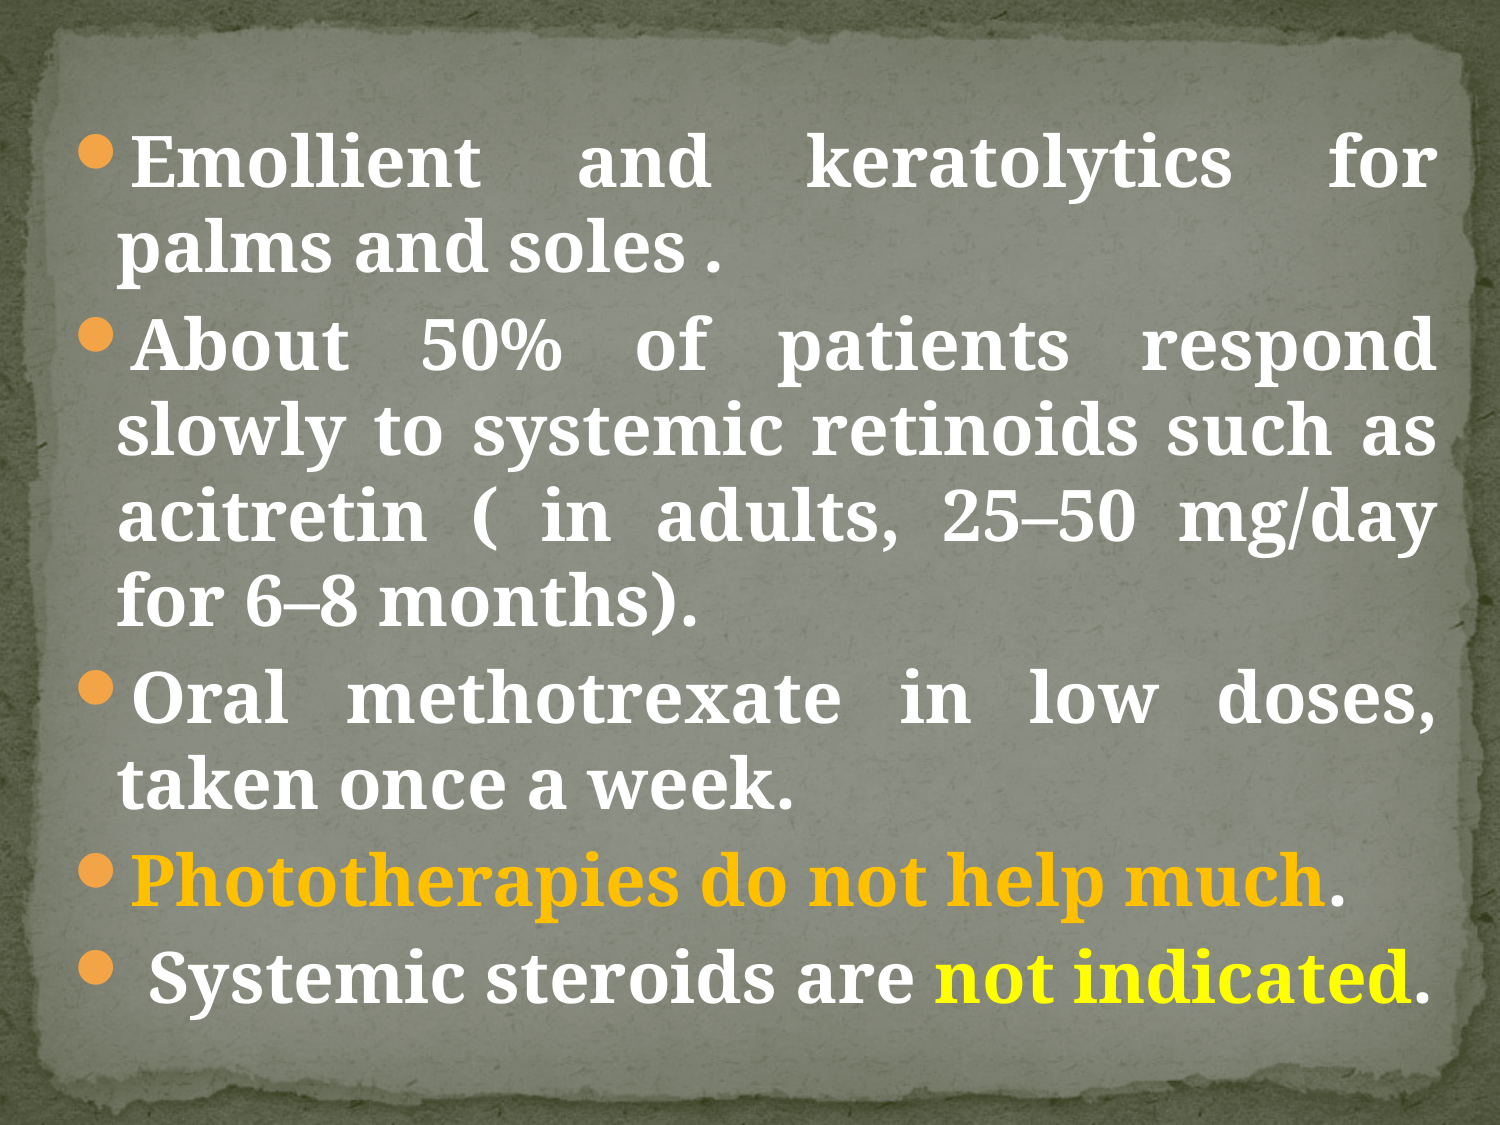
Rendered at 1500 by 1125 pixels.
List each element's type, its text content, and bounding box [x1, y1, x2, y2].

list Emollient and keratolytics for palms and soles . About 50% of patients respond slowly to systemic retinoids such as acitretin ( in adults, 25–50 mg/day for 6–8 months). Oral methotrexate in low doses, taken once a week. Phototherapies do not help much. Systemic steroids are not indicated. [58, 35, 1454, 1067]
